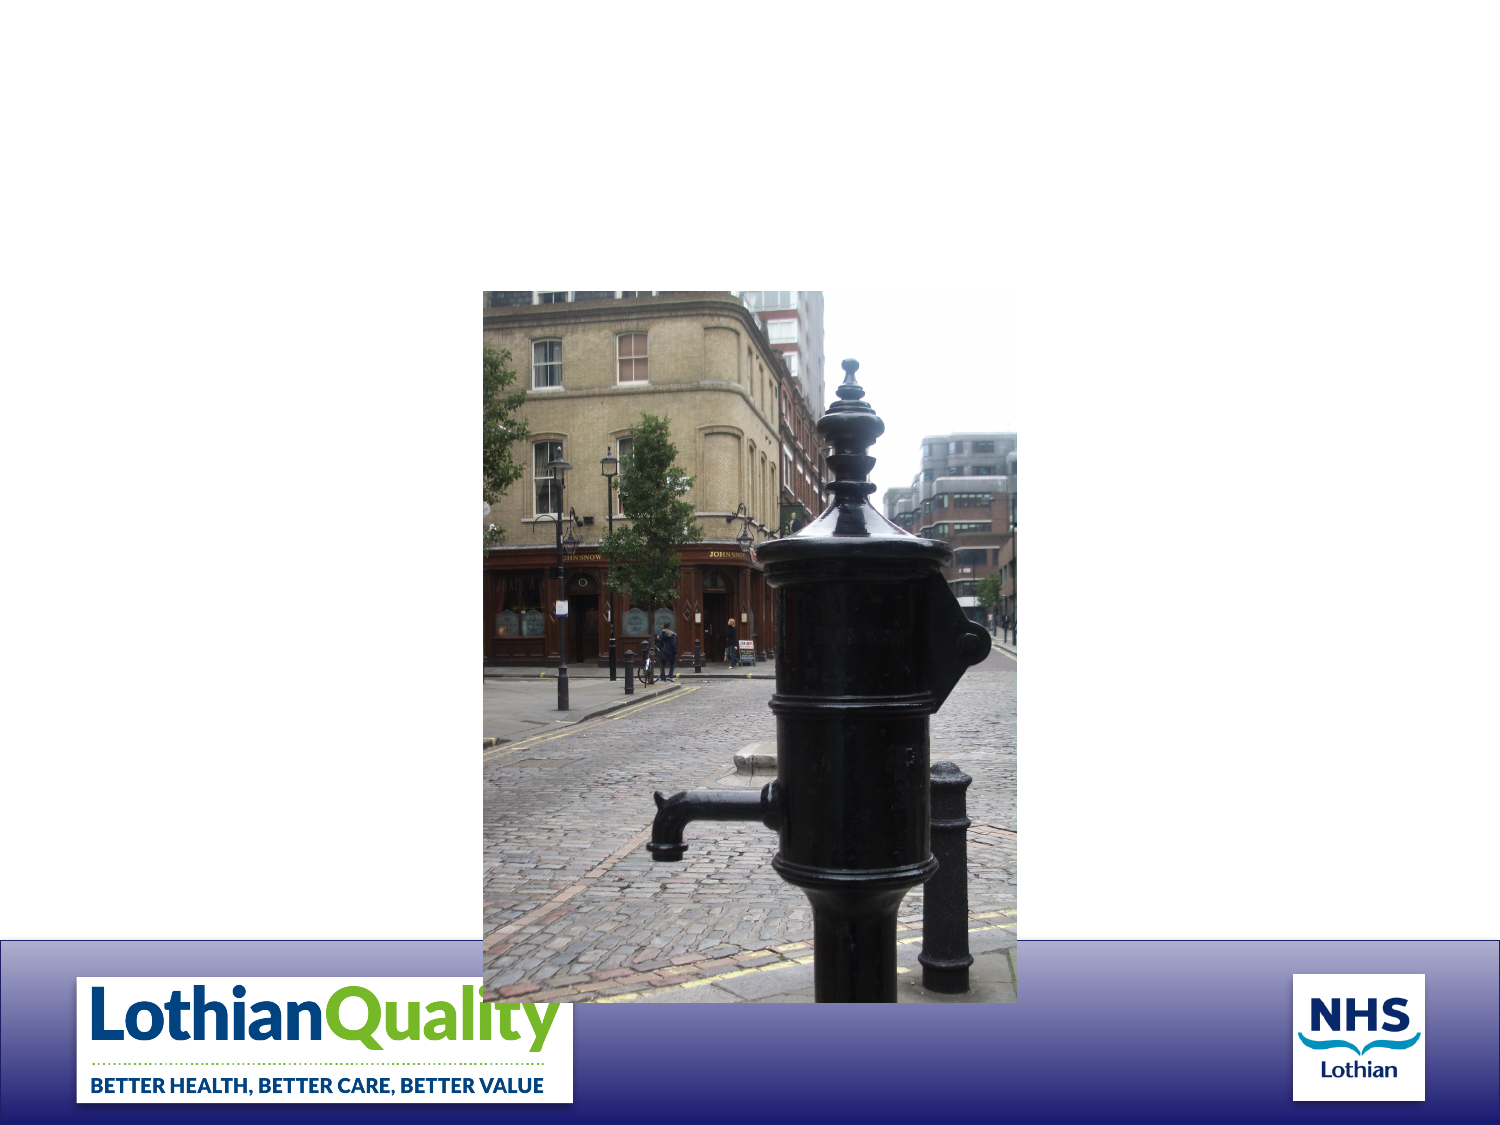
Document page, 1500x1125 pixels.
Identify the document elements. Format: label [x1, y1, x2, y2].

picture [91, 291, 1018, 1096]
picture [1293, 974, 1425, 1101]
